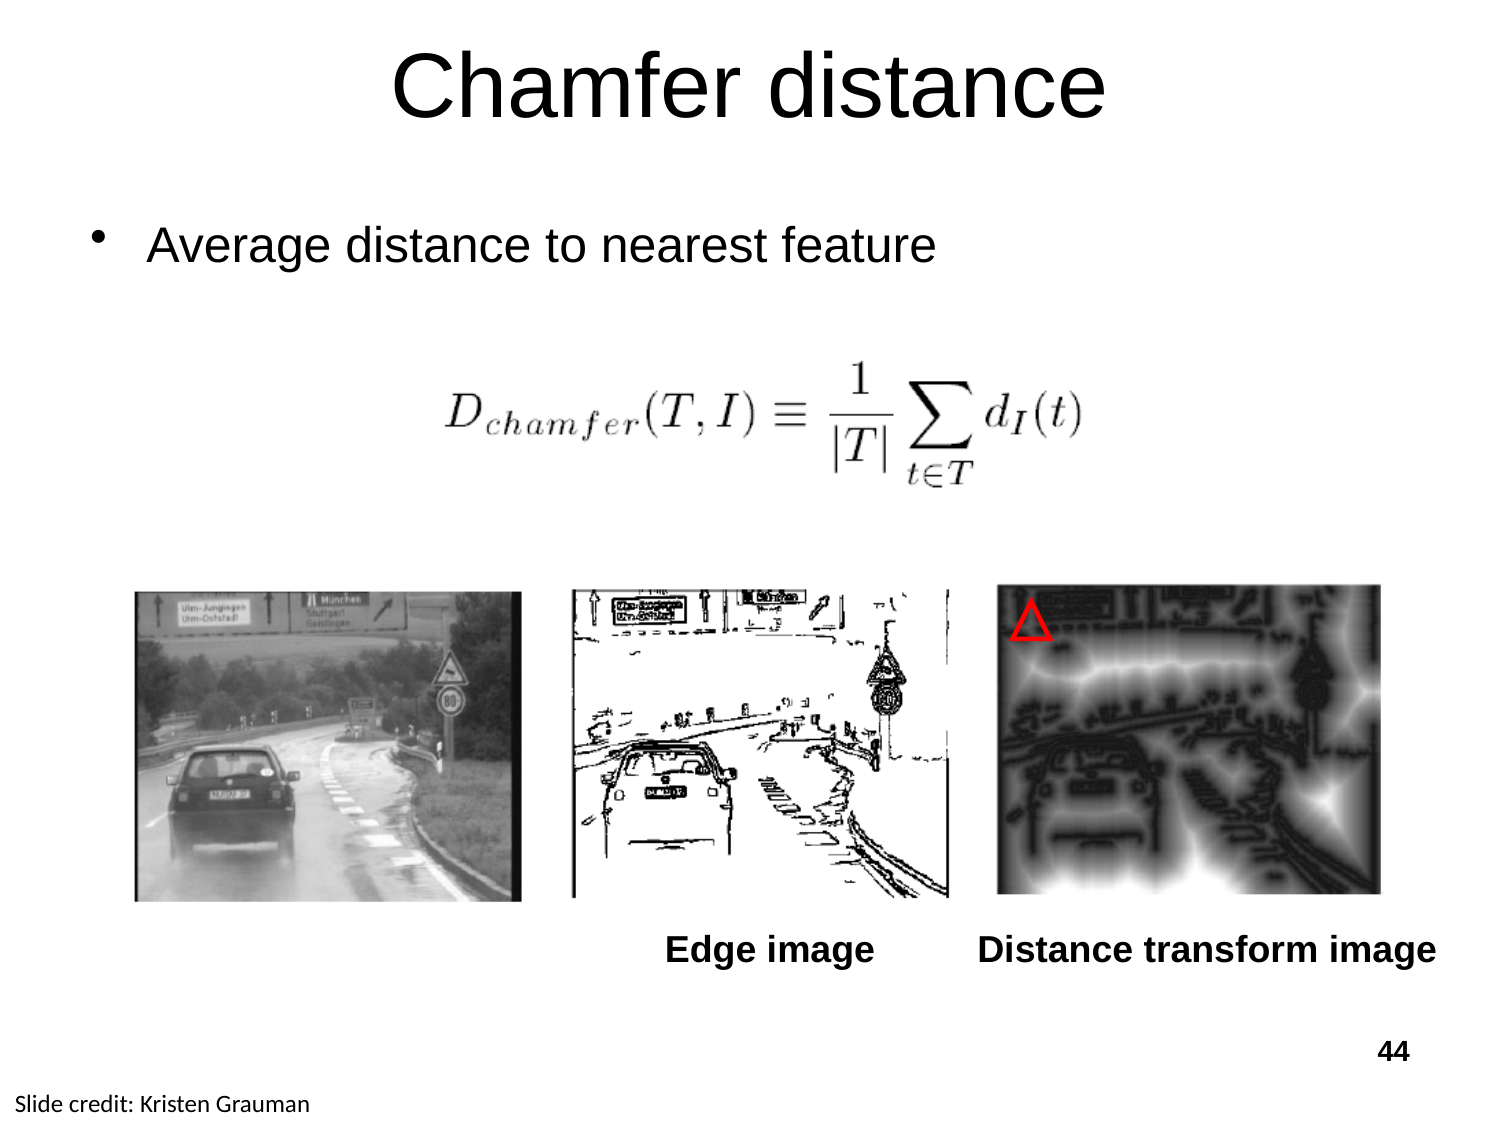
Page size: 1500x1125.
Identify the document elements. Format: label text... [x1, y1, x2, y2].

list Average distance to nearest feature [74, 204, 1426, 948]
picture [562, 579, 969, 906]
text_box Edge image [650, 917, 913, 978]
picture [987, 579, 1394, 906]
title Chamfer distance [74, 0, 1426, 176]
picture [124, 579, 532, 906]
text_box Slide credit: Kristen Grauman [0, 1079, 475, 1125]
picture [424, 349, 1113, 501]
slide_number 44 [1074, 1024, 1426, 1103]
text_box Distance transform image [962, 917, 1463, 978]
